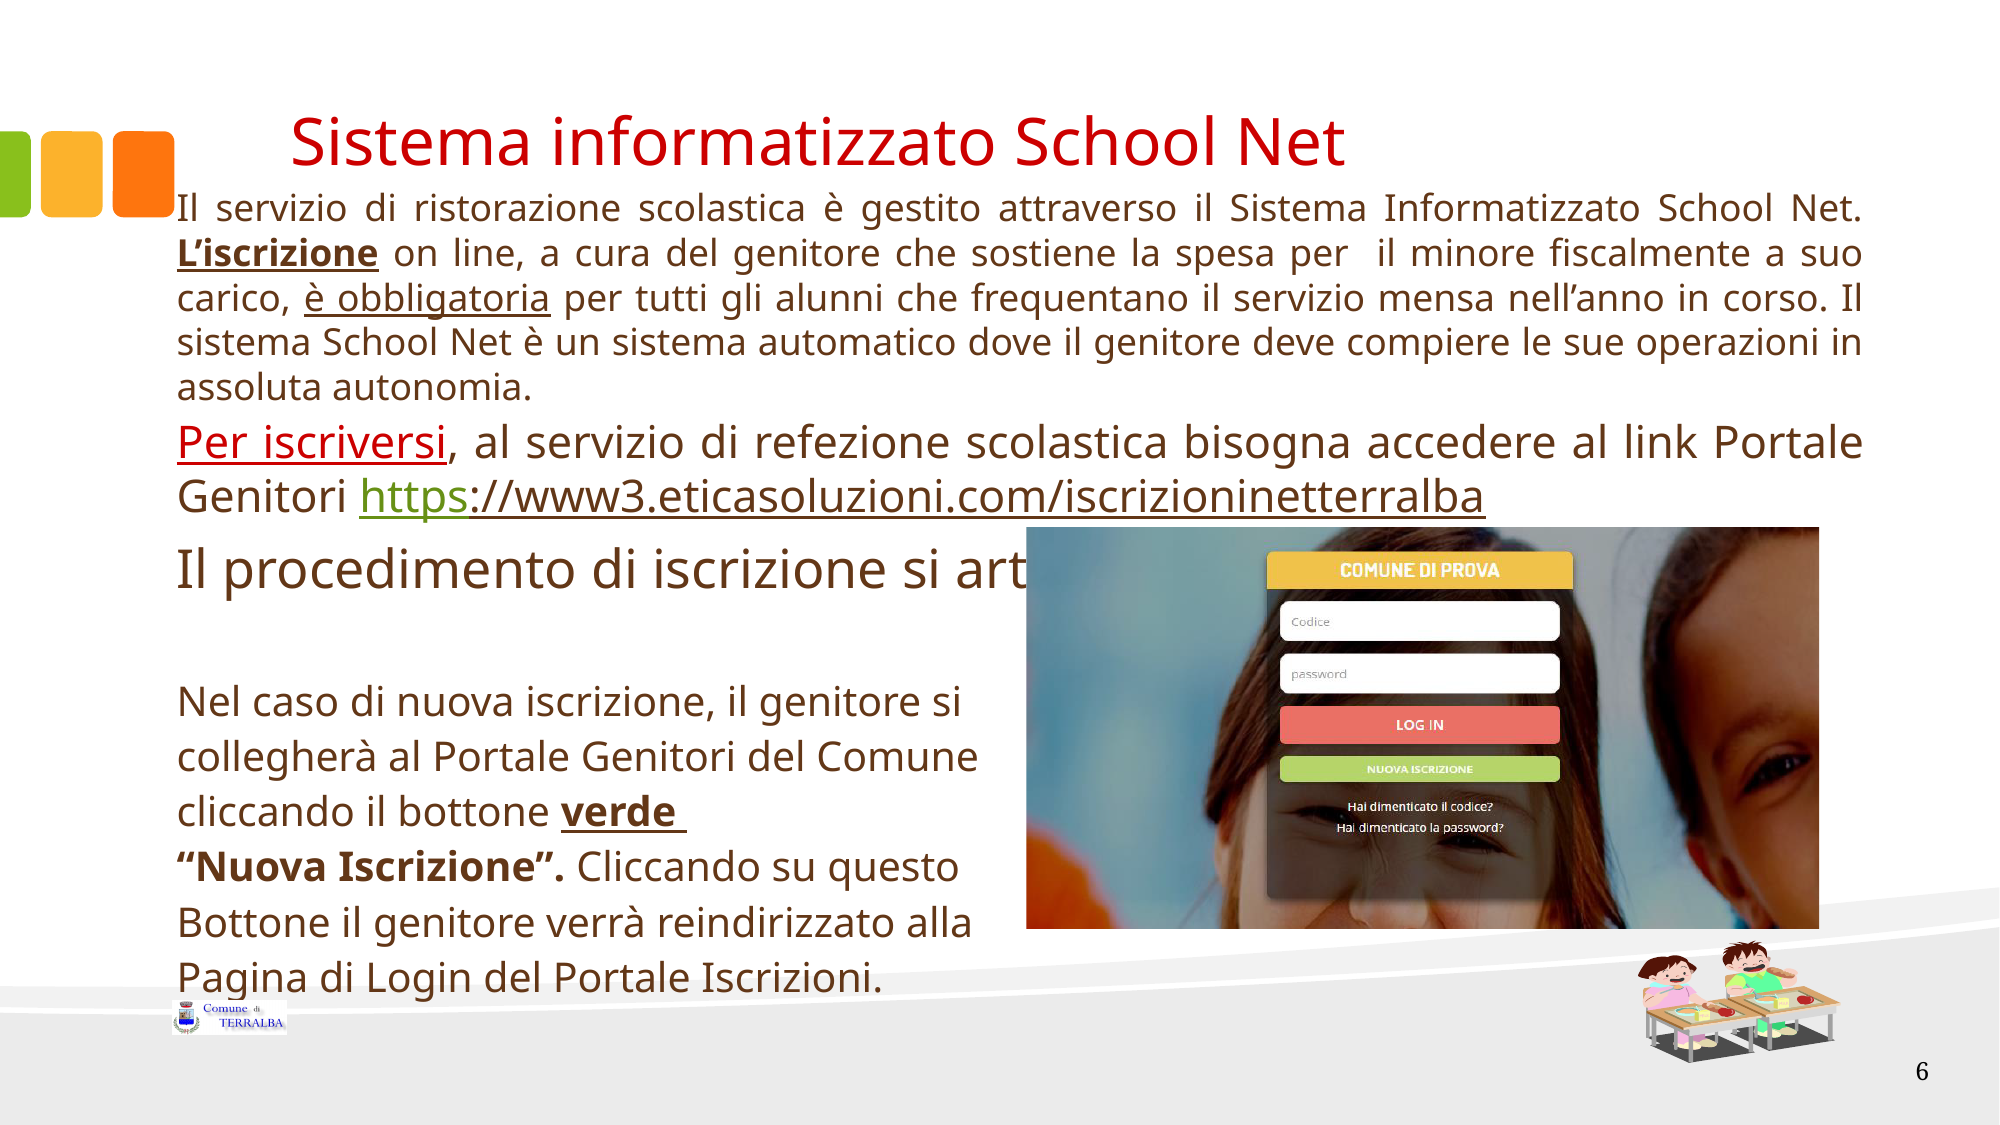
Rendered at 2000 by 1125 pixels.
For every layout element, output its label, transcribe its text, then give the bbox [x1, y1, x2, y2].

list Sistema informatizzato School Net Il servizio di ristorazione scolastica è gestito attraverso il Sistema Informatizzato School Net. L’iscrizione on line, a cura del genitore che sostiene la spesa per il minore fiscalmente a suo carico, è obbligatoria per tutti gli alunni che frequentano il servizio mensa nell’anno in corso. Il sistema School Net è un sistema automatico dove il genitore deve compiere le sue operazioni in assoluta autonomia. Per iscriversi, al servizio di refezione scolastica bisogna accedere al link Portale Genitori https://www3.eticasoluzioni.com/iscrizioninetterralba Il procedimento di iscrizione si articola nel seguente modo. Nel caso di nuova iscrizione, il genitore si collegherà al Portale Genitori del Comune cliccando il bottone verde “Nuova Iscrizione”. Cliccando su questo Bottone il genitore verrà reindirizzato alla Pagina di Login del Portale Iscrizioni. [149, 90, 1886, 1013]
picture [1025, 526, 1820, 929]
picture [1637, 940, 1841, 1064]
picture [172, 1000, 287, 1036]
slide_number 6 [1816, 1057, 1950, 1088]
